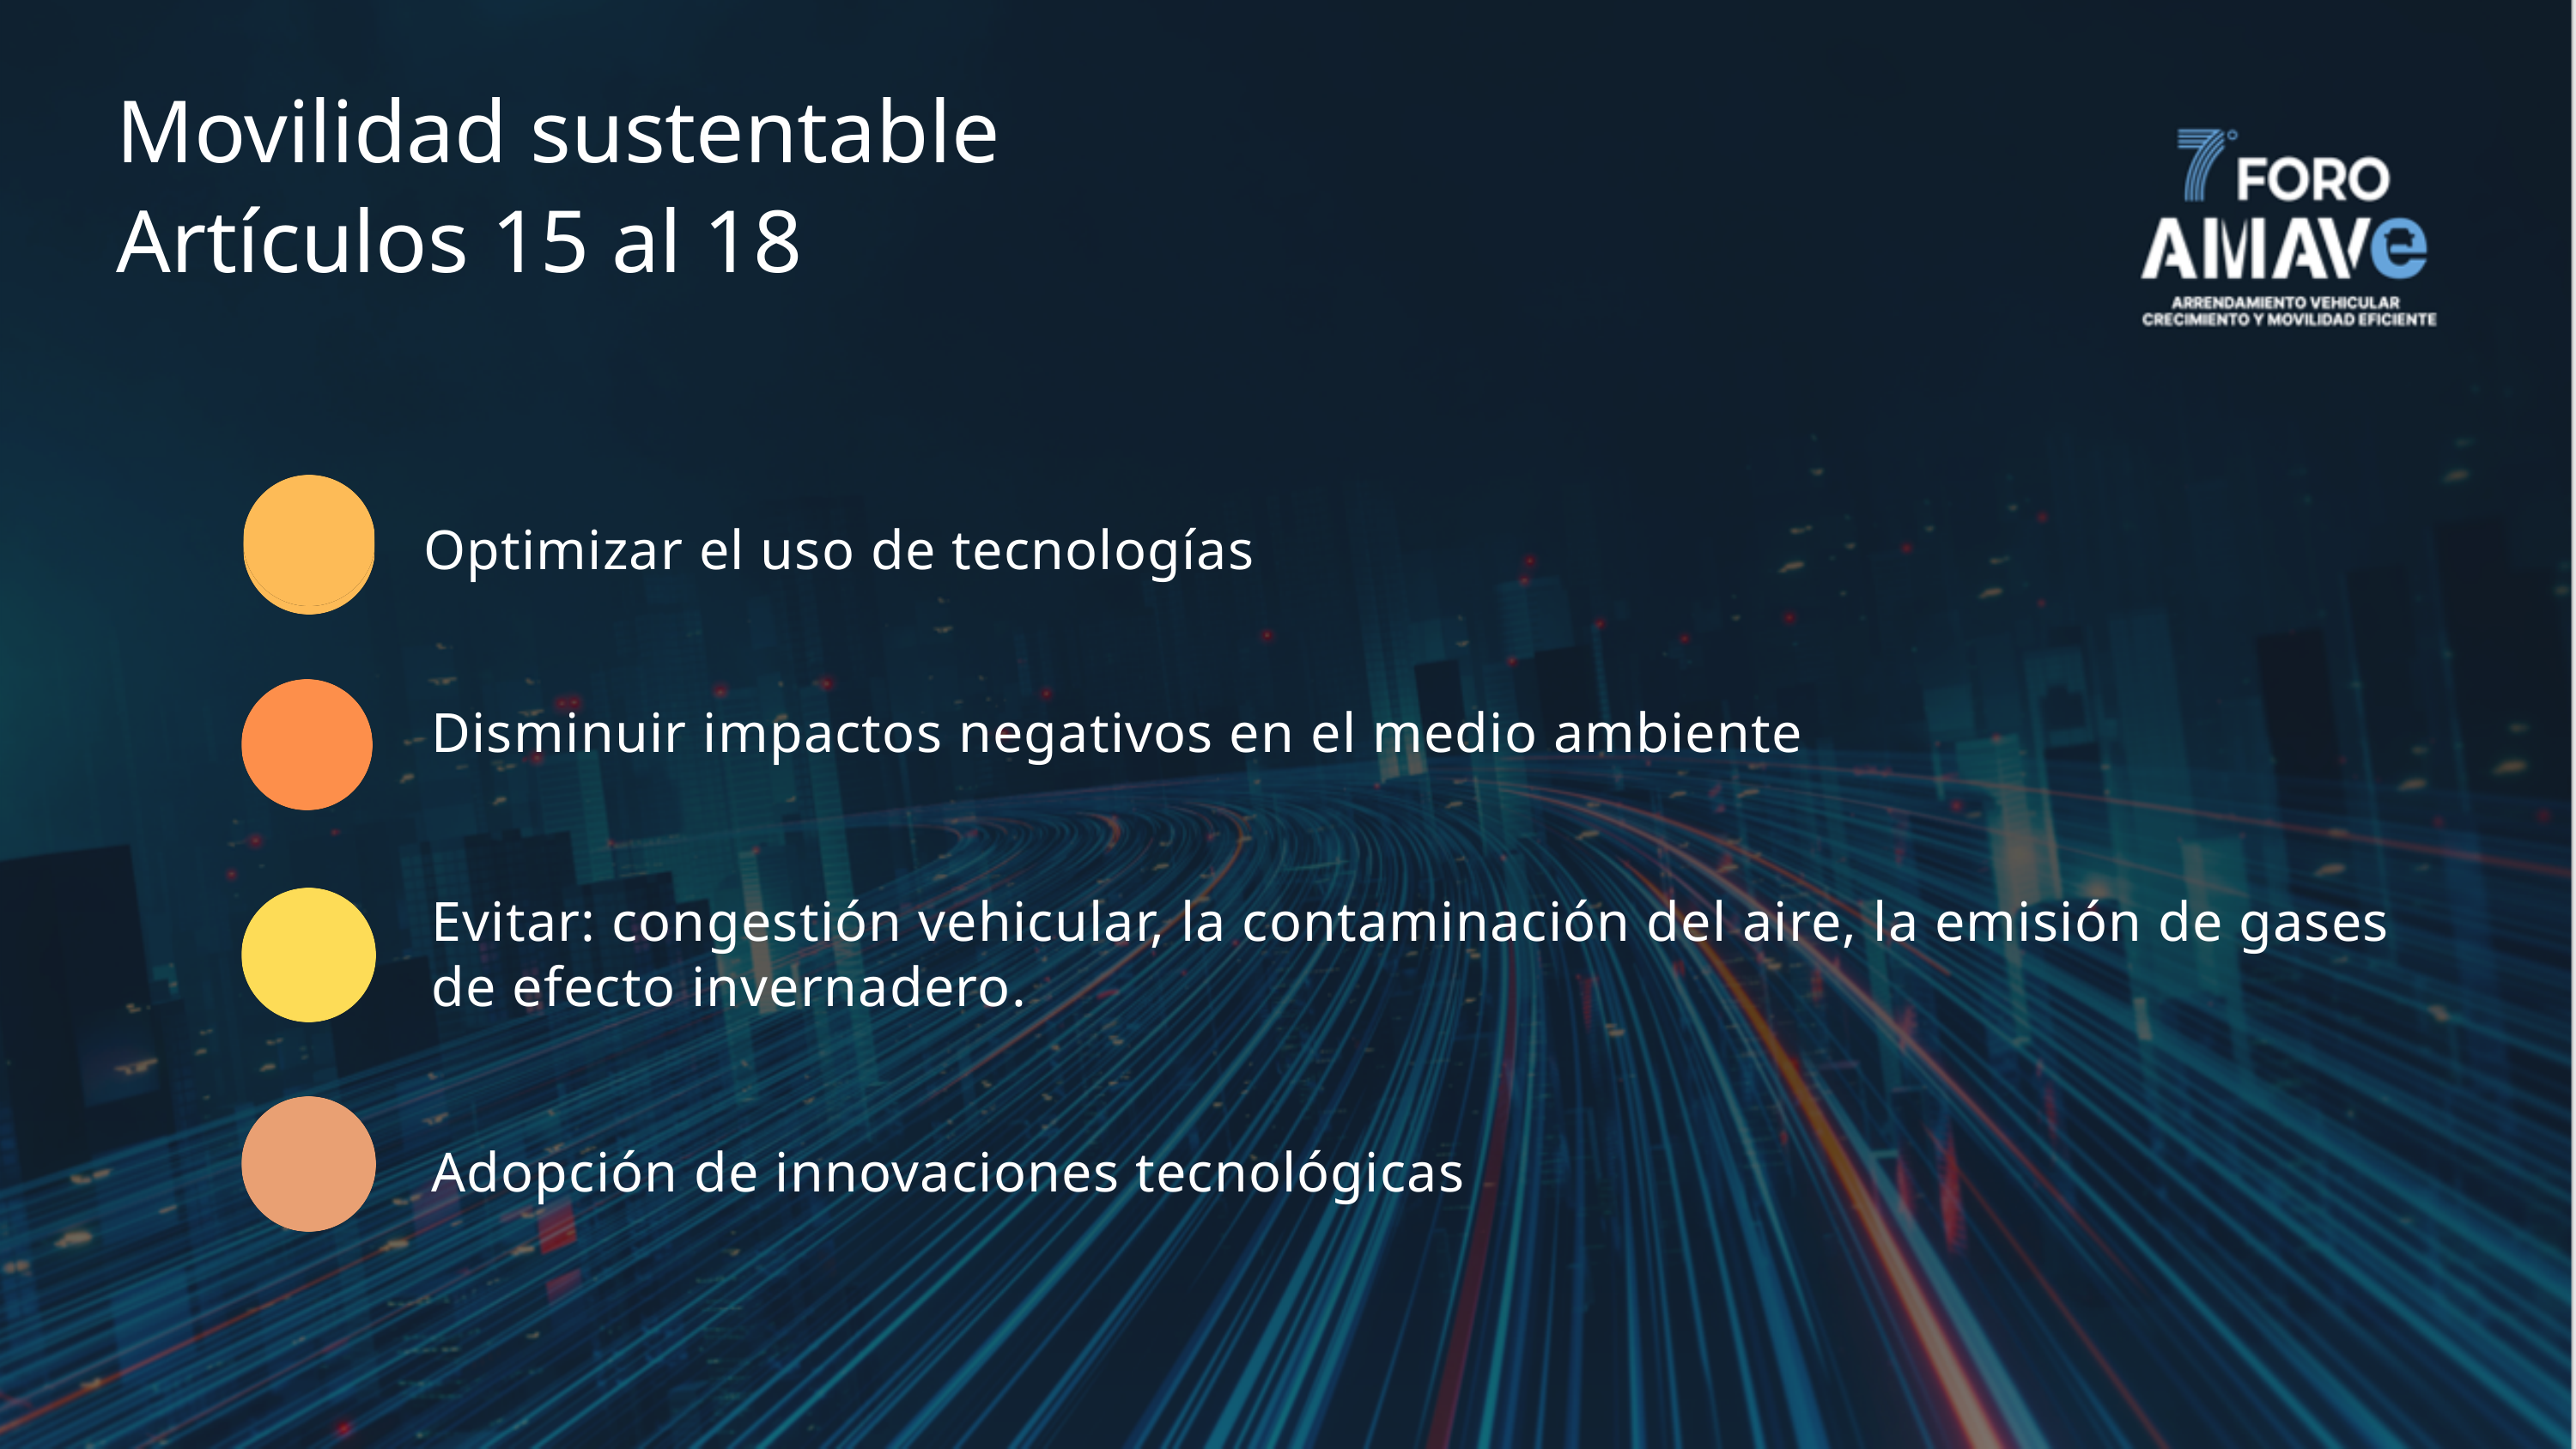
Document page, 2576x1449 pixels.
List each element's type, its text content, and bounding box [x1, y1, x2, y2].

text_box [0, 0, 2576, 1449]
text_box Movilidad sustentable Artículos 15 al 18 [116, 49, 1925, 290]
text_box [243, 606, 375, 615]
text_box Optimizar el uso de tecnologías [423, 515, 2360, 581]
text_box Adopción de innovaciones tecnológicas [431, 1137, 2458, 1203]
text_box [241, 679, 373, 810]
text_box Disminuir impactos negativos en el medio ambiente [431, 698, 2369, 763]
text_box [241, 1096, 376, 1232]
text_box [243, 475, 375, 606]
text_box [241, 888, 376, 1022]
text_box Evitar: congestión vehicular, la contaminación del aire, la emisión de gases de efecto invernadero. [431, 887, 2458, 1018]
